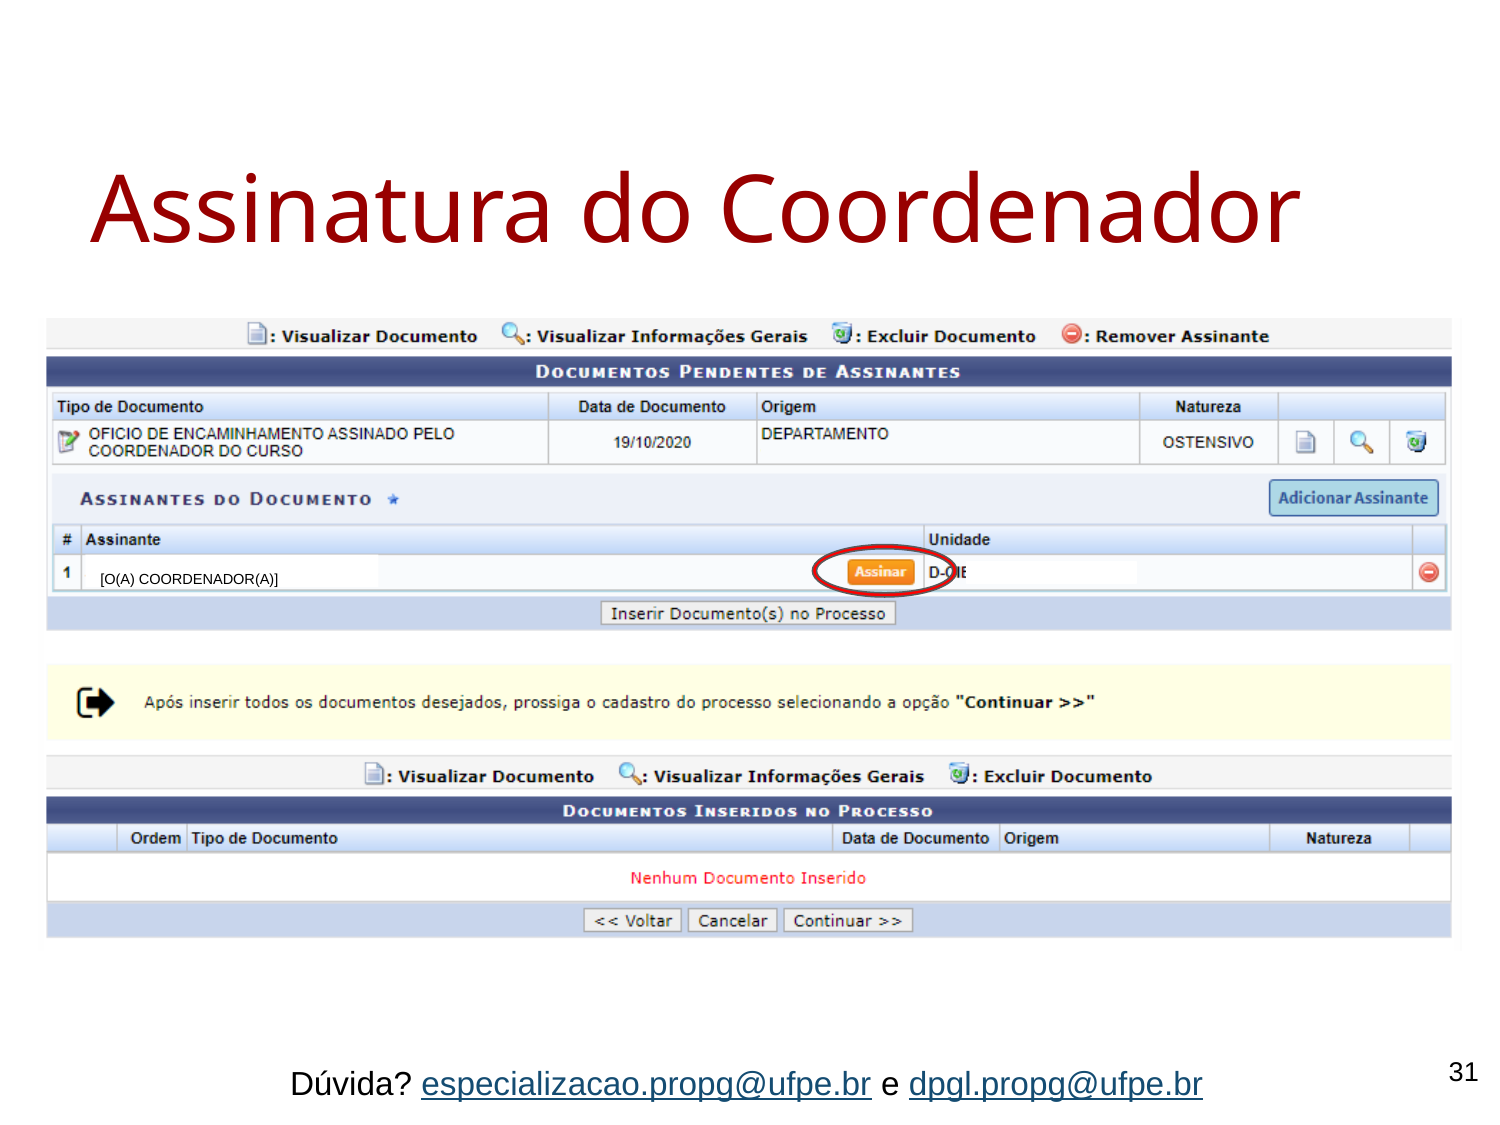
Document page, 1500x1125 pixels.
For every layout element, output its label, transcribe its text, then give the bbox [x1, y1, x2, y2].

text_box Dúvida? especializacao.propg@ufpe.br e dpgl.propg@ufpe.br [274, 1047, 1225, 1117]
picture [38, 317, 1462, 951]
title Assinatura do Coordenador [75, 40, 1425, 276]
slide_number ‹#› [1403, 1038, 1494, 1125]
